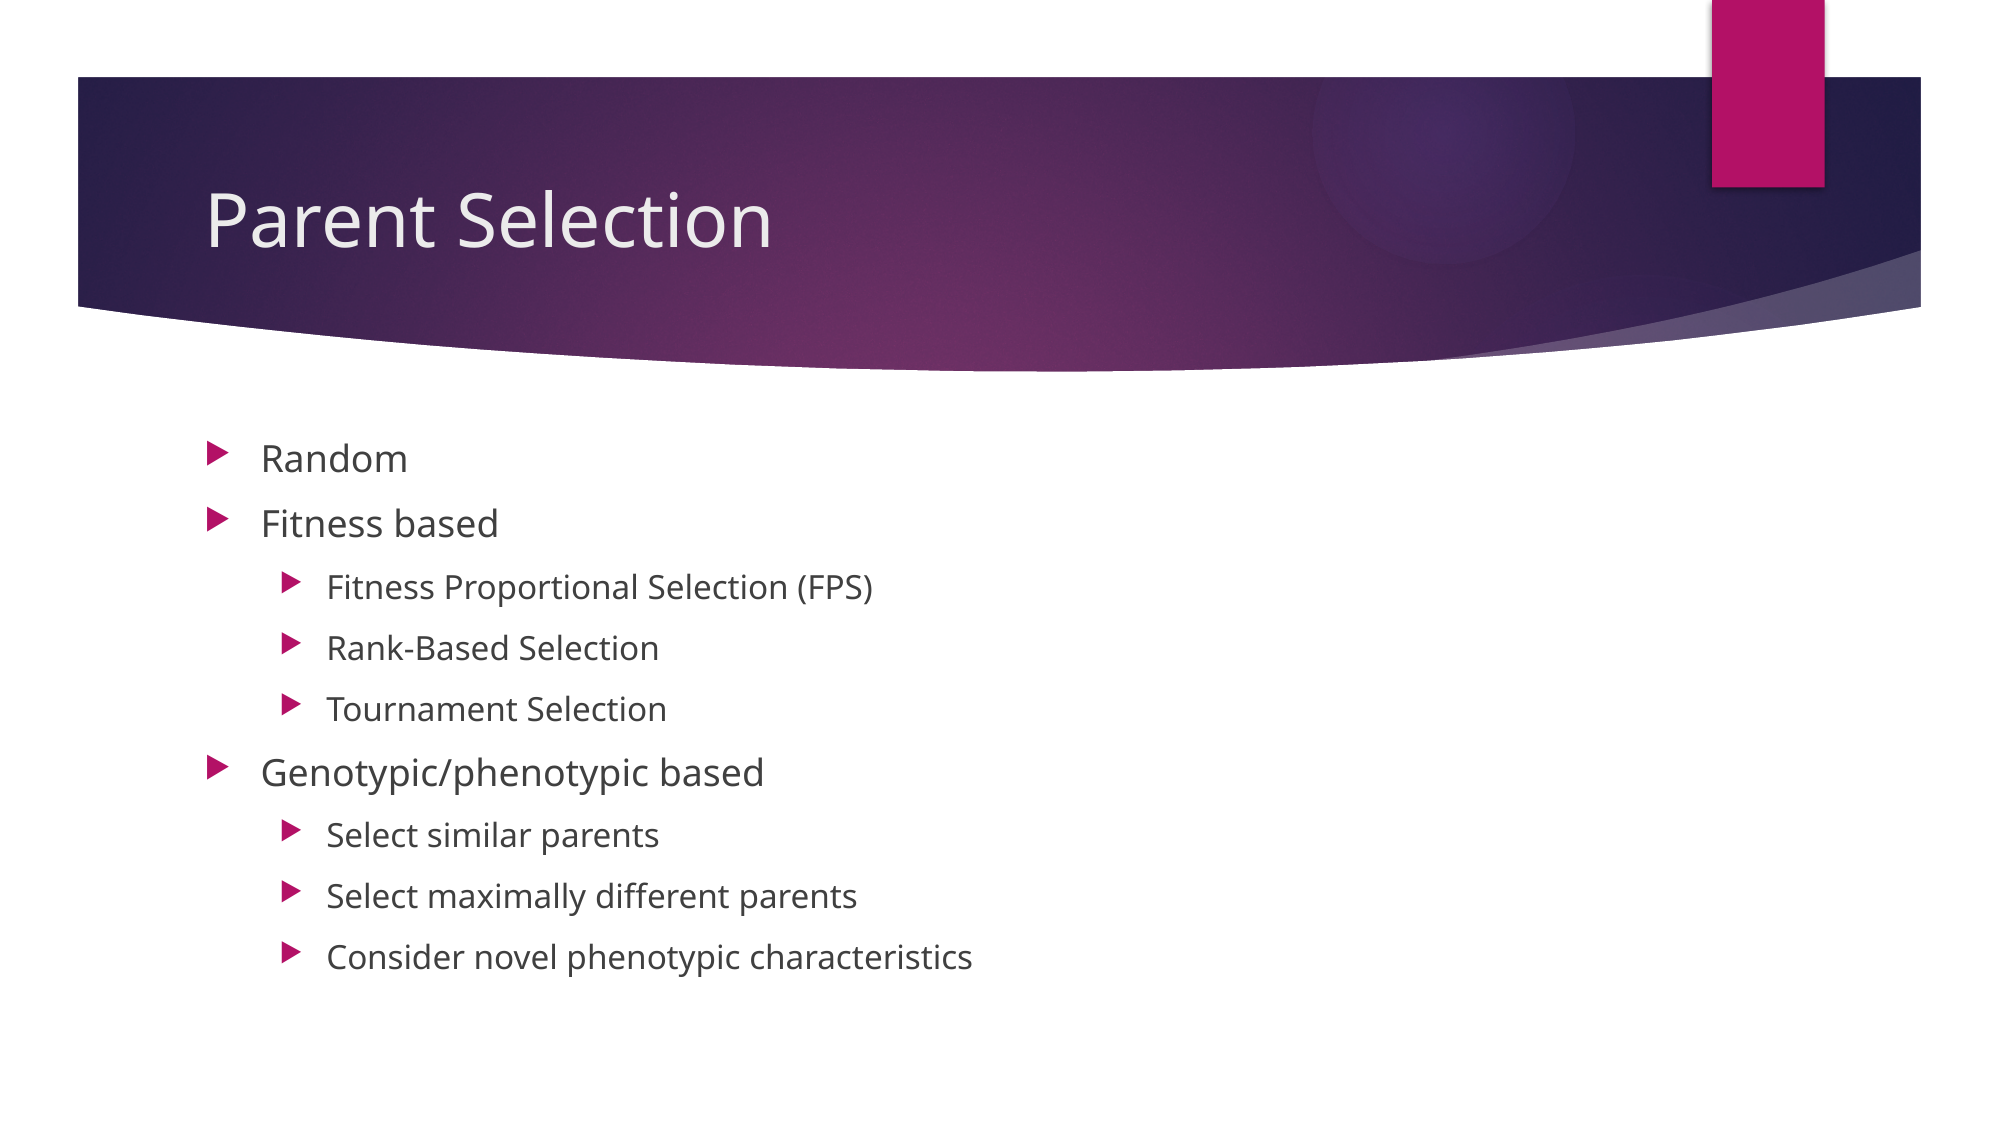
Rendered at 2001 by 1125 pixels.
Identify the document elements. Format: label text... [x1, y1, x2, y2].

title Parent Selection [189, 159, 1627, 276]
list Random Fitness based Fitness Proportional Selection (FPS) Rank-Based Selection Tournament Selection Genotypic/phenotypic based Select similar parents Select maximally different parents Consider novel phenotypic characteristics [189, 427, 1638, 988]
